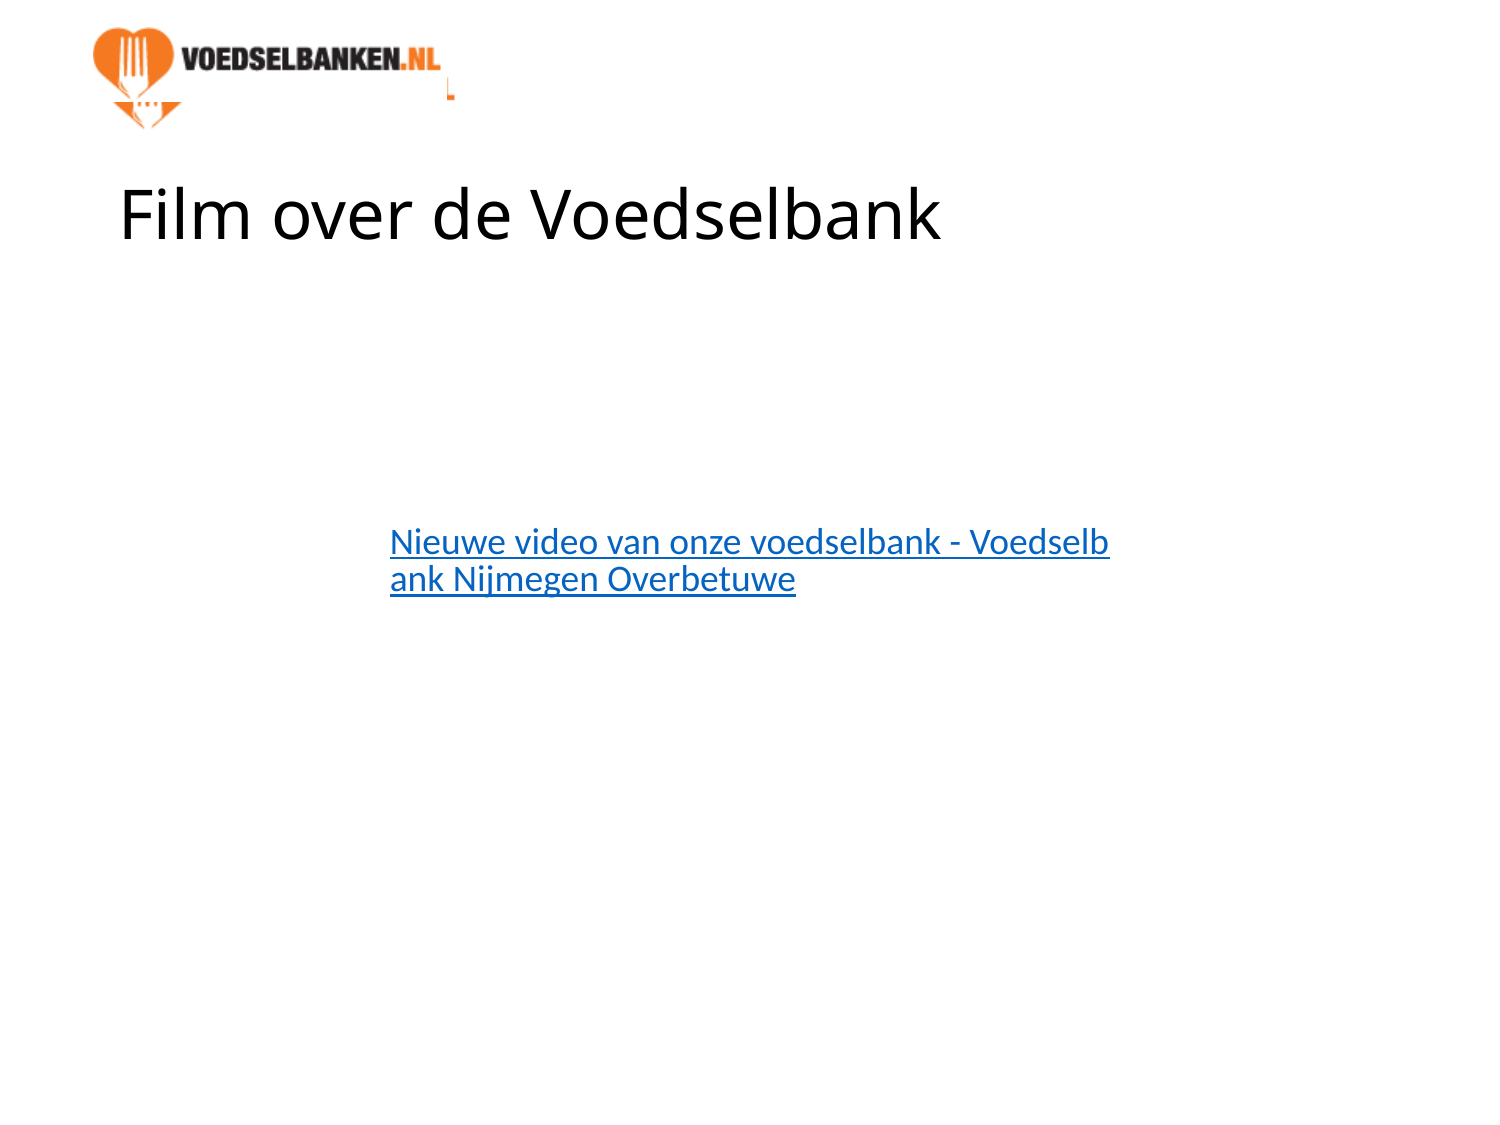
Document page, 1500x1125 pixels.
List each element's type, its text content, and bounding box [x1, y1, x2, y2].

text_box Nieuwe video van onze voedselbank - Voedselbank Nijmegen Overbetuwe [374, 509, 1125, 570]
picture [93, 26, 461, 108]
title Film over de Voedselbank [103, 108, 1397, 327]
